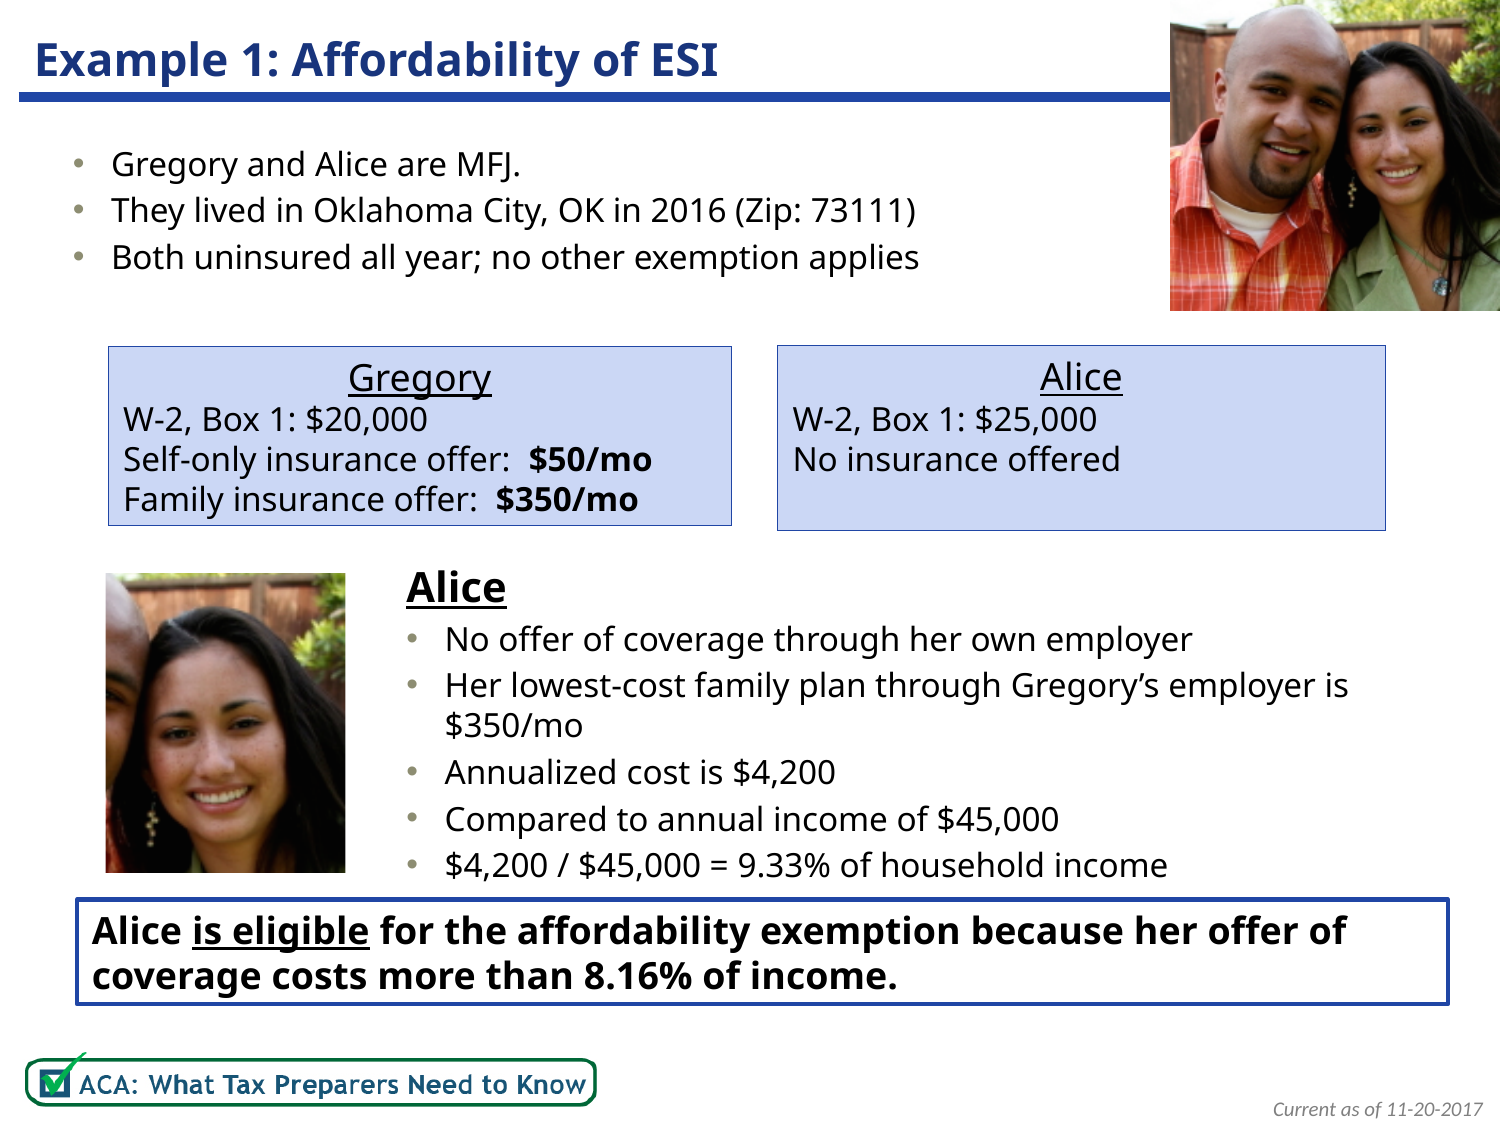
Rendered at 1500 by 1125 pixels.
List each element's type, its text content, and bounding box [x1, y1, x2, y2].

text_box Alice W-2, Box 1: $25,000 No insurance offered [777, 345, 1386, 531]
text_box Alice is eligible for the affordability exemption because her offer of coverage costs more than 8.16% of income. [75, 897, 1450, 1006]
text_box Gregory W-2, Box 1: $20,000 Self-only insurance offer: $50/mo Family insurance offer: $350/mo [108, 346, 732, 526]
title Example 1: Affordability of ESI [18, 15, 1164, 101]
picture [0, 0, 1500, 1125]
text_box Gregory and Alice are MFJ. They lived in Oklahoma City, OK in 2016 (Zip: 73111) Both uninsured all year; no other exemption applies [57, 135, 1066, 273]
text_box Alice No offer of coverage through her own employer Her lowest-cost family plan through Gregory’s employer is $350/mo Annualized cost is $4,200 Compared to annual income of $45,000 $4,200 / $45,000 = 9.33% of household income [391, 553, 1422, 897]
